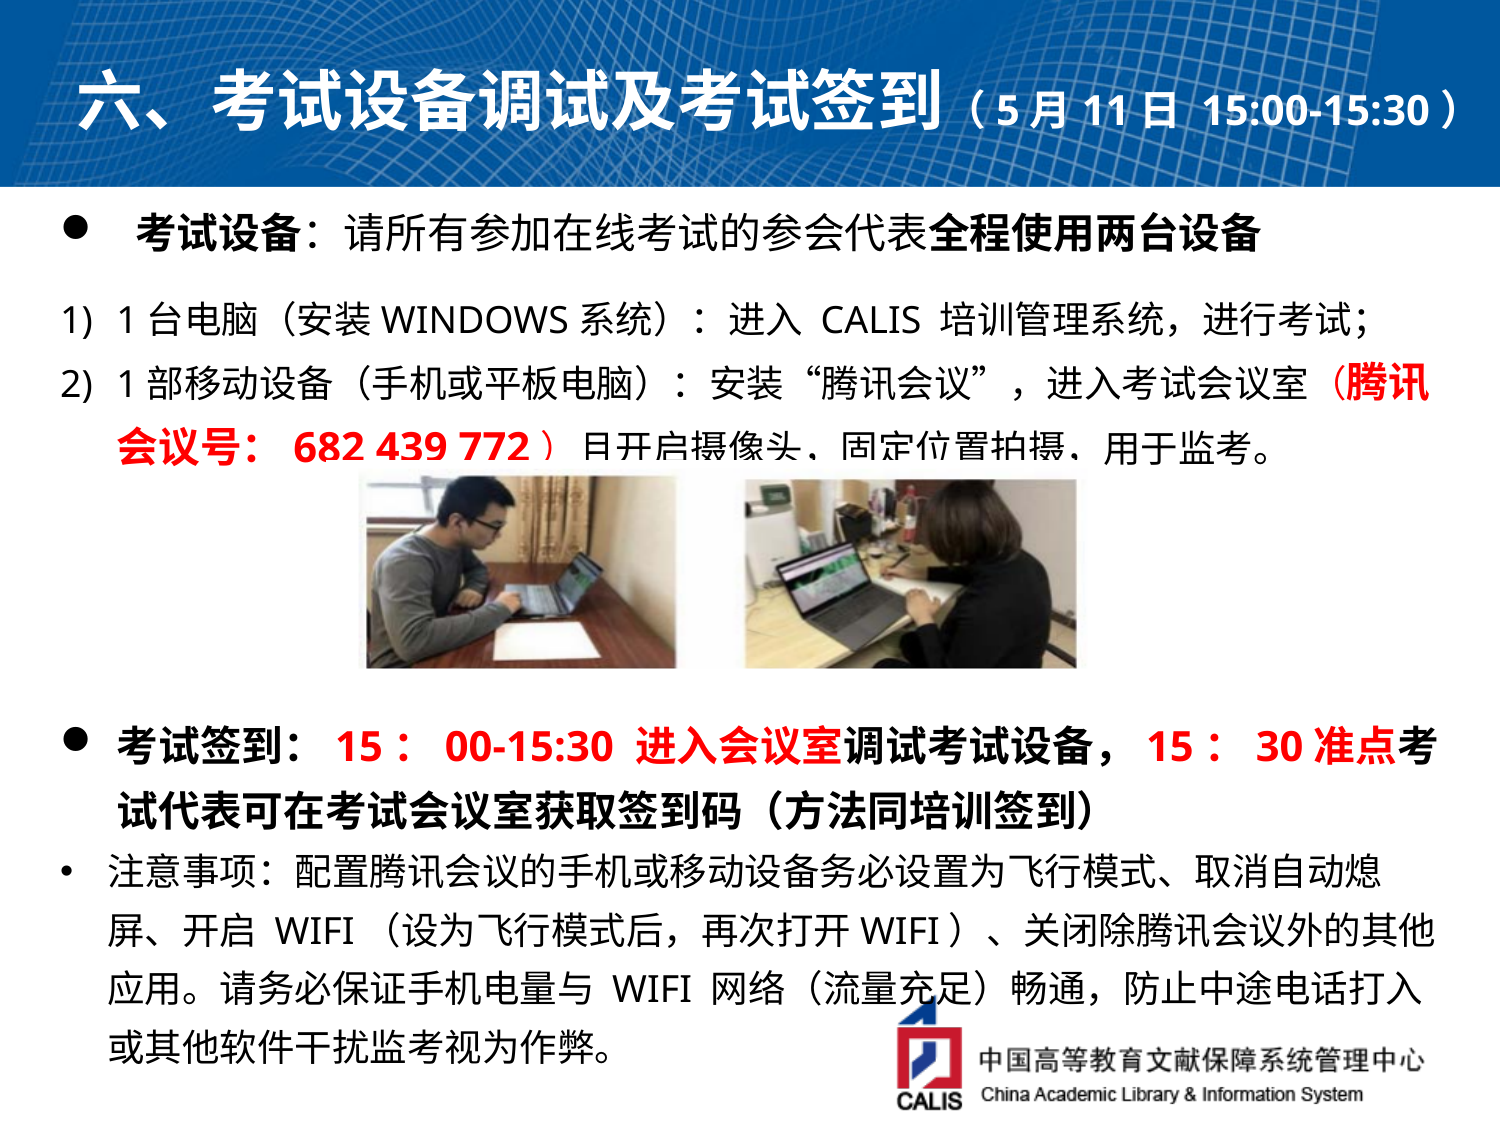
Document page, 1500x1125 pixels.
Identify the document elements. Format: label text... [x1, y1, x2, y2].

picture [0, 0, 1500, 186]
text_box 考试设备：请所有参加在线考试的参会代表全程使用两台设备 1台电脑（安装WINDOWS系统）：进入 CALIS 培训管理系统，进行考试； 1部移动设备（手机或平板电脑）：安装“腾讯会议”，进入考试会议室（腾讯会议号：682 439 772）且开启摄像头，固定位置拍摄，用于监考。 考试签到：15：00-15:30 进入会议室调试考试设备，15：30准点考试代表可在考试会议室获取签到码（方法同培训签到） 注意事项：配置腾讯会议的手机或移动设备务必设置为飞行模式、取消自动熄屏、开启 WIFI（设为飞行模式后，再次打开WIFI）、关闭除腾讯会议外的其他应用。请务必保证手机电量与 WIFI 网络（流量充足）畅通，防止中途电话打入或其他软件干扰监考视为作弊。 [45, 184, 1454, 1076]
picture [326, 459, 1102, 679]
text_box 六、考试设备调试及考试签到（5月11日 15:00-15:30） [61, 31, 1500, 280]
picture [875, 979, 1500, 1117]
